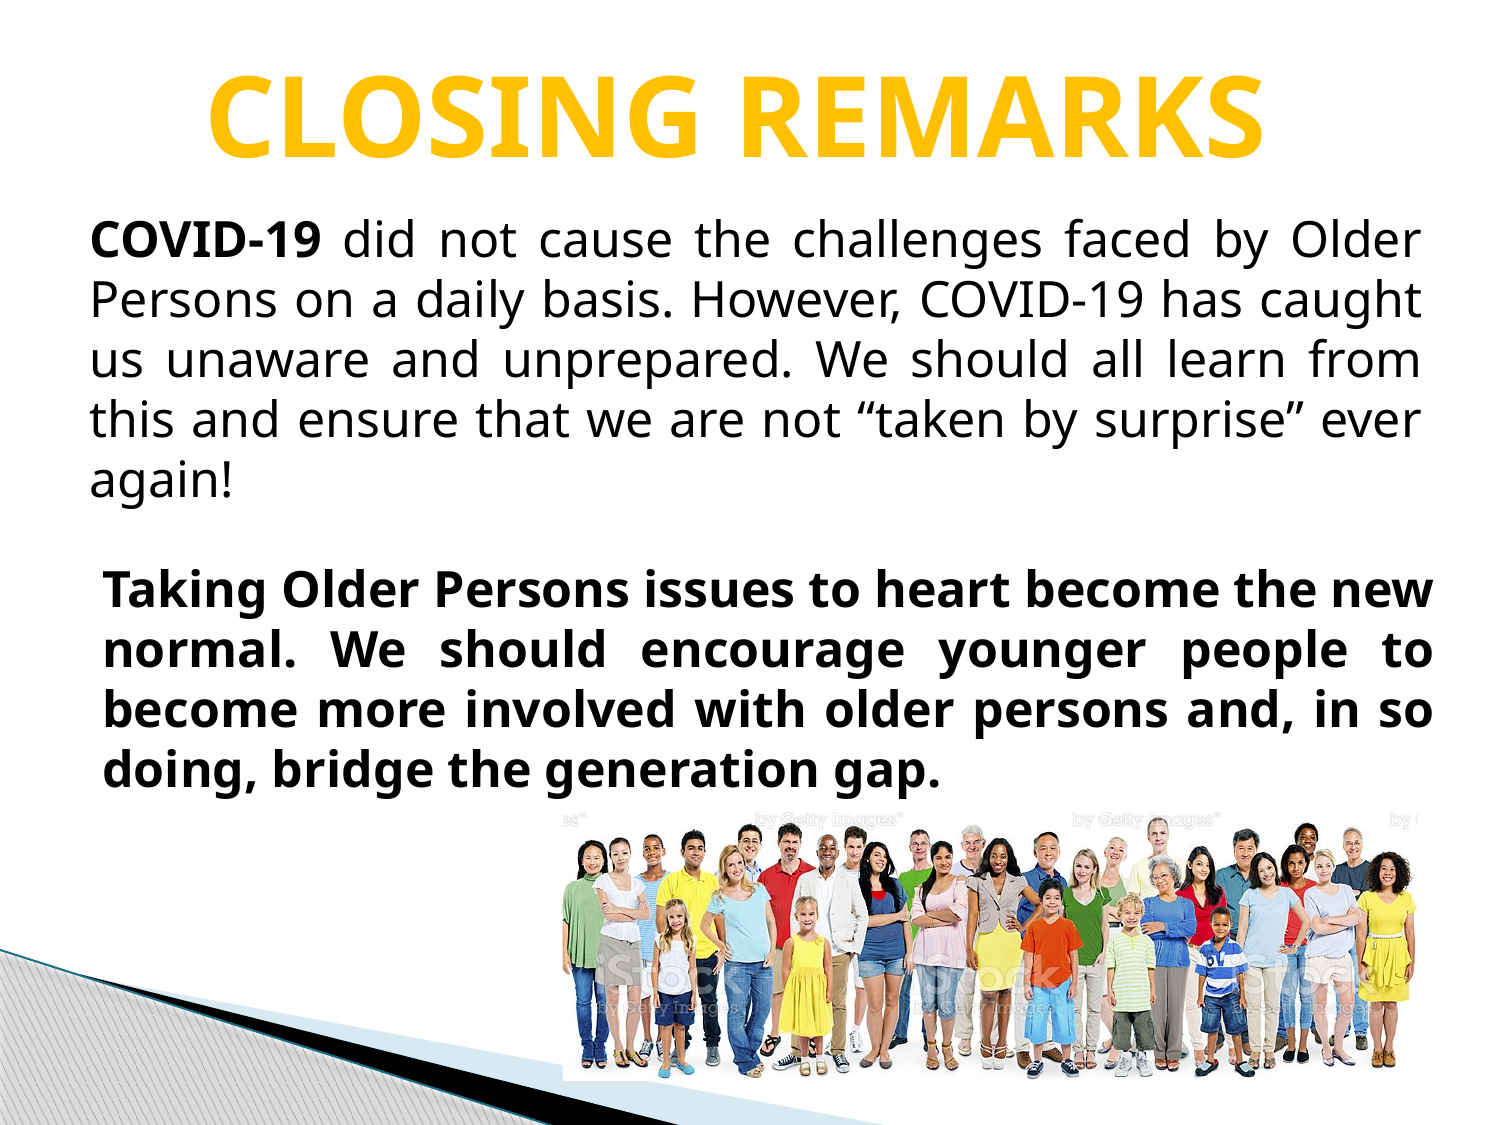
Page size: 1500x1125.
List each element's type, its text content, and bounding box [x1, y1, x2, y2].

picture [562, 812, 1419, 1081]
text_box COVID-19 did not cause the challenges faced by Older Persons on a daily basis. However, COVID-19 has caught us unaware and unprepared. We should all learn from this and ensure that we are not “taken by surprise” ever again! [74, 199, 1438, 515]
text_box Taking Older Persons issues to heart become the new normal. We should encourage younger people to become more involved with older persons and, in so doing, bridge the generation gap. [87, 549, 1450, 805]
text_box CLOSING REMARKS [189, 37, 1282, 188]
